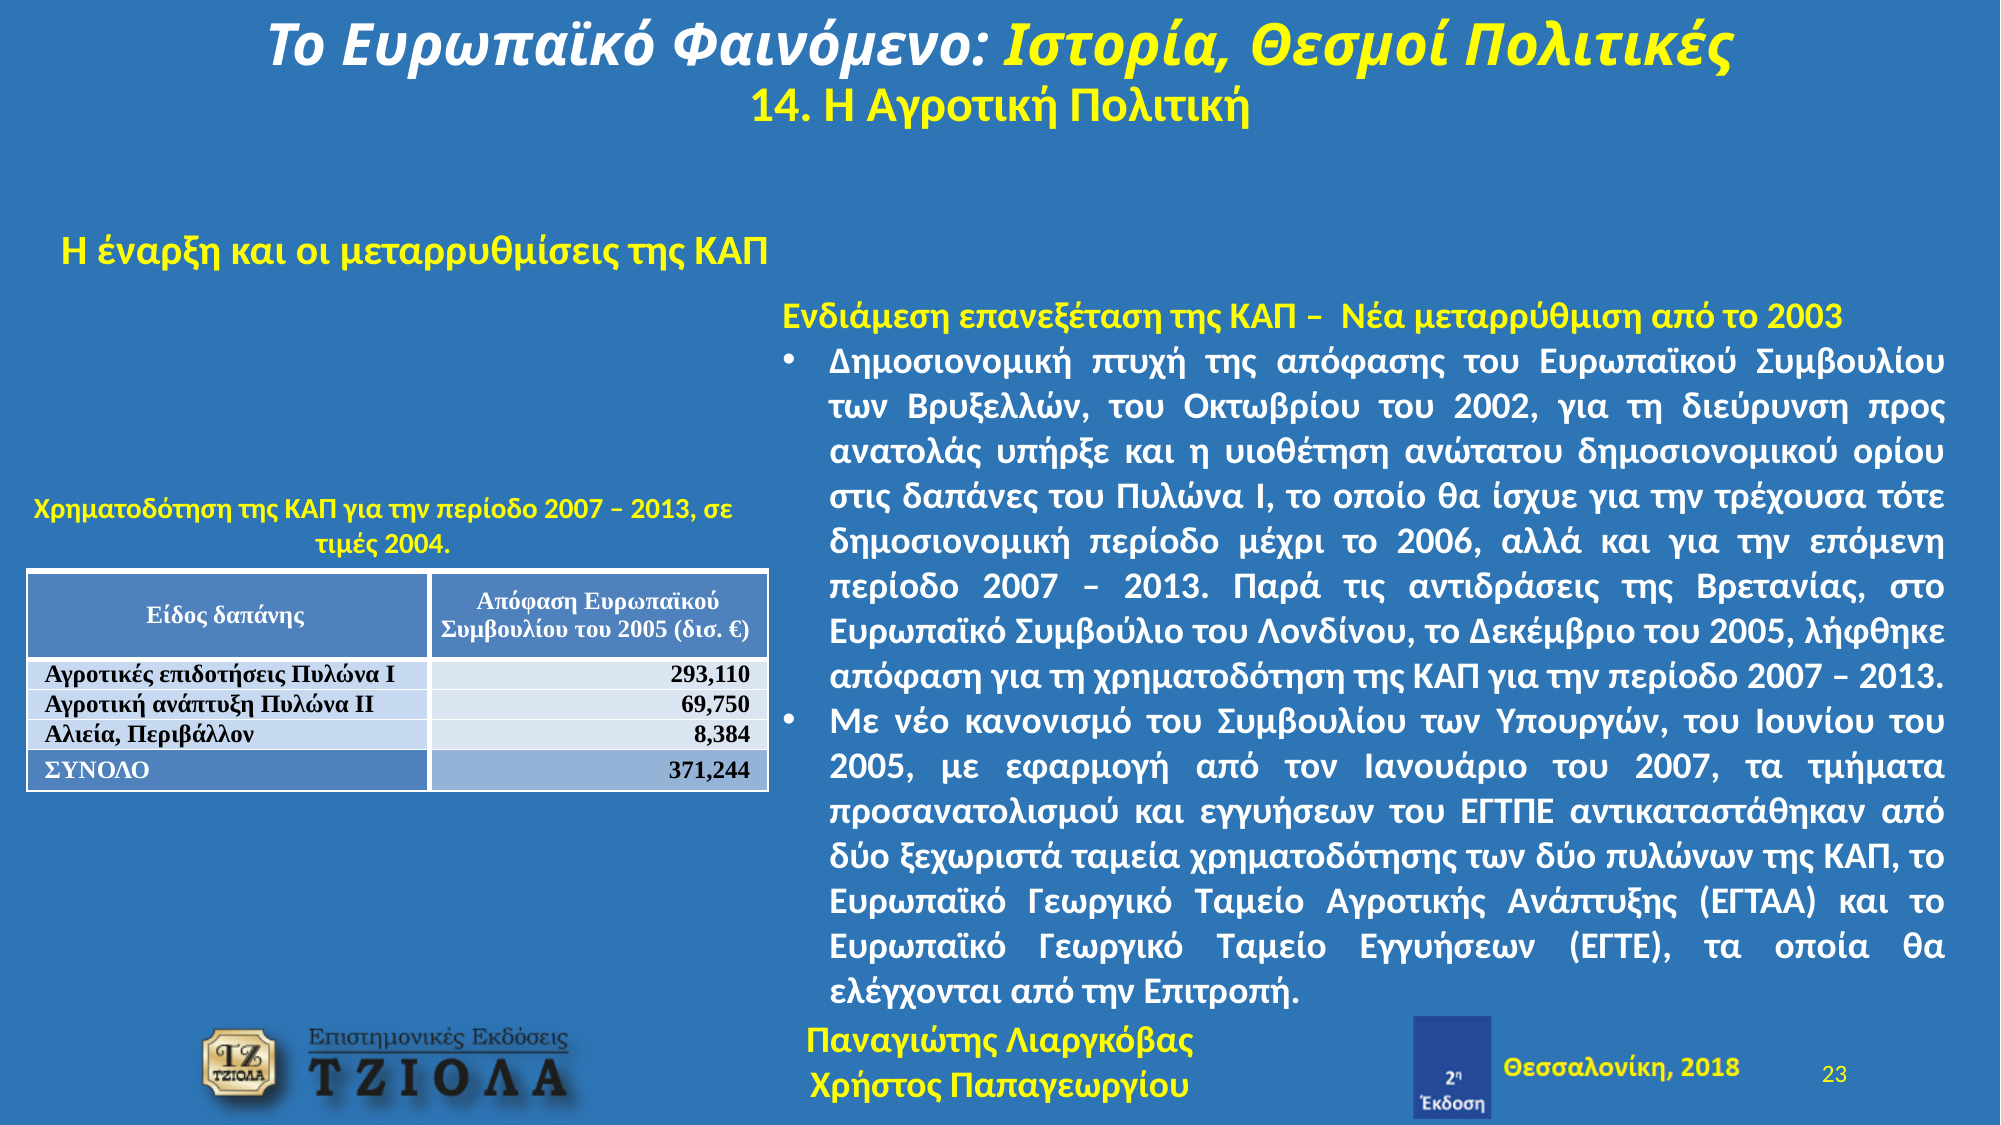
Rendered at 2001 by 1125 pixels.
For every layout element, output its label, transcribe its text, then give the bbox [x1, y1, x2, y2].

table_cell 69,750 [432, 690, 767, 719]
text_box Η έναρξη και οι μεταρρυθμίσεις της ΚΑΠ [46, 215, 1959, 280]
text_box 14. Η Αγροτική Πολιτική [0, 64, 2000, 140]
table_cell 371,244 [432, 750, 767, 790]
table_cell Αγροτικές επιδοτήσεις Πυλώνα Ι [28, 662, 427, 689]
table_cell Αλιεία, Περιβάλλον [28, 720, 427, 749]
table_cell 293,110 [432, 662, 767, 689]
text_box Χρηματοδότηση της ΚΑΠ για την περίοδο 2007 – 2013, σε τιμές 2004. [0, 482, 768, 567]
table_cell 8,384 [432, 720, 767, 749]
picture [1405, 1016, 1758, 1119]
text_box Ενδιάμεση επανεξέταση της ΚΑΠ – Νέα μεταρρύθμιση από το 2003 Δημοσιονομική πτυχή της απόφασης του Ευρωπαϊκού Συμβουλίου των Βρυξελλών, του Οκτωβρίου του 2002, για τη διεύρυνση προς ανατολάς υπήρξε και η υιοθέτηση ανώτατου δημοσιονομικού ορίου στις δαπάνες του Πυλώνα Ι, το οποίο θα ίσχυε για την τρέχουσα τότε δημοσιονομική περίοδο μέχρι το 2006, αλλά και για την επόμενη περίοδο 2007 – 2013. Παρά τις αντιδράσεις της Βρετανίας, στο Ευρωπαϊκό Συμβούλιο του Λονδίνου, το Δεκέμβριο του 2005, λήφθηκε απόφαση για τη χρηματοδότηση της ΚΑΠ για την περίοδο 2007 – 2013. Με νέο κανονισμό του Συμβουλίου των Υπουργών, του Ιουνίου του 2005, με εφαρμογή από τον Ιανουάριο του 2007, τα τμήματα προσανατολισμού και εγγυήσεων του ΕΓΤΠΕ αντικαταστάθηκαν από δύο ξεχωριστά ταμεία χρηματοδότησης των δύο πυλώνων της ΚΑΠ, το Ευρωπαϊκό Γεωργικό Ταμείο Αγροτικής Ανάπτυξης (ΕΓΤΑΑ) και το Ευρωπαϊκό Γεωργικό Ταμείο Εγγυήσεων (ΕΓΤΕ), τα οποία θα ελέγχονται από την Επιτροπή. [767, 283, 1962, 1019]
footer Παναγιώτης Λιαργκόβας Χρήστος Παπαγεωργίου [662, 1016, 1338, 1103]
picture [179, 1007, 595, 1125]
table_header Απόφαση Ευρωπαϊκού Συμβουλίου του 2005 (δισ. €) [432, 574, 767, 657]
table_header Είδος δαπάνης [28, 574, 427, 657]
text_box Το Ευρωπαϊκό Φαινόμενο: Ιστορία, Θεσμοί Πολιτικές [0, 0, 2000, 64]
slide_number 23 [1758, 1042, 1863, 1103]
table_cell Αγροτική ανάπτυξη Πυλώνα ΙΙ [28, 690, 427, 719]
table_cell ΣΥΝΟΛΟ [28, 750, 427, 790]
